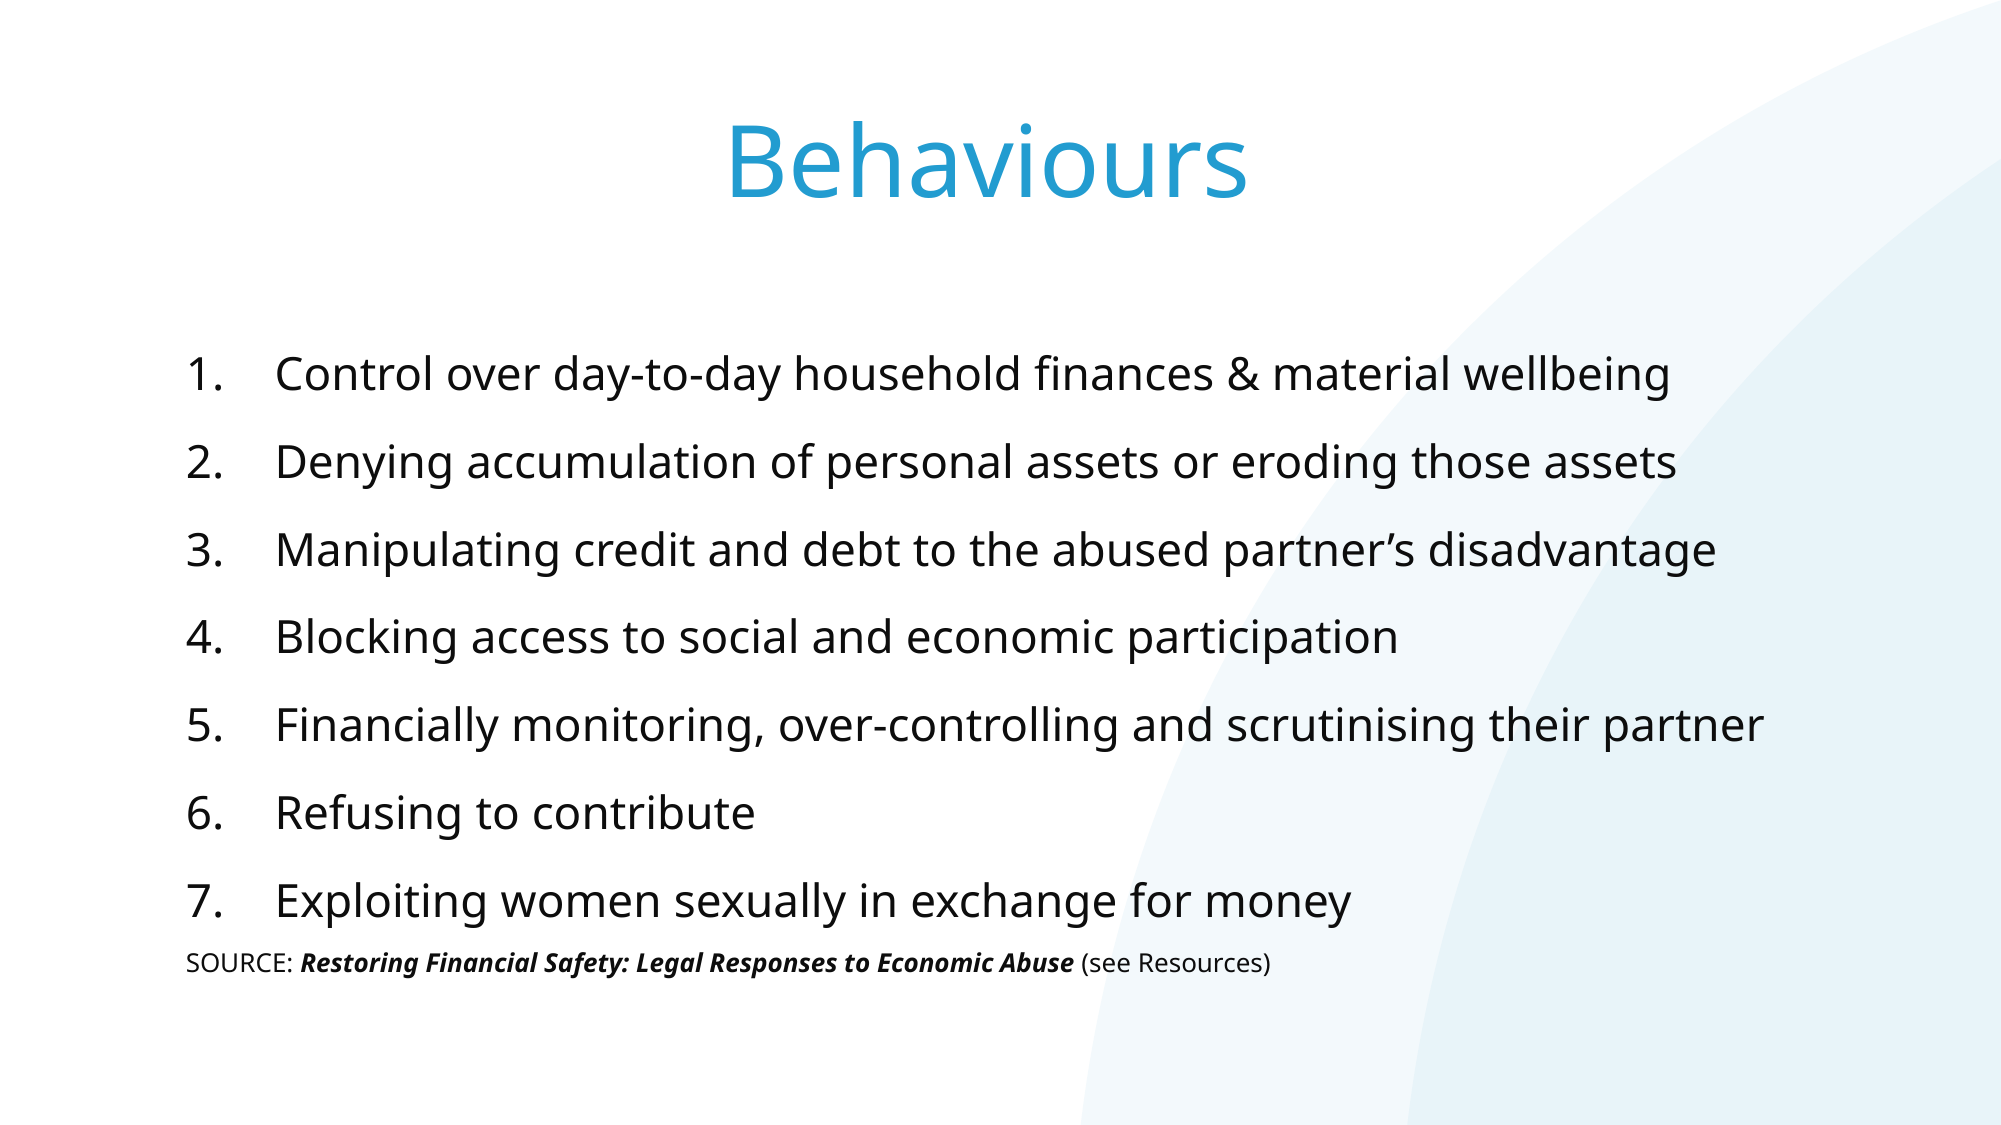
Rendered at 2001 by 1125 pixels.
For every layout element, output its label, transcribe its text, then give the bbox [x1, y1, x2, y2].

list Control over day-to-day household finances & material wellbeing Denying accumulation of personal assets or eroding those assets Manipulating credit and debt to the abused partner’s disadvantage Blocking access to social and economic participation Financially monitoring, over-controlling and scrutinising their partner Refusing to contribute Exploiting women sexually in exchange for money SOURCE: Restoring Financial Safety: Legal Responses to Economic Abuse (see Resources) [170, 286, 1808, 1009]
title Behaviours [51, 103, 1924, 287]
